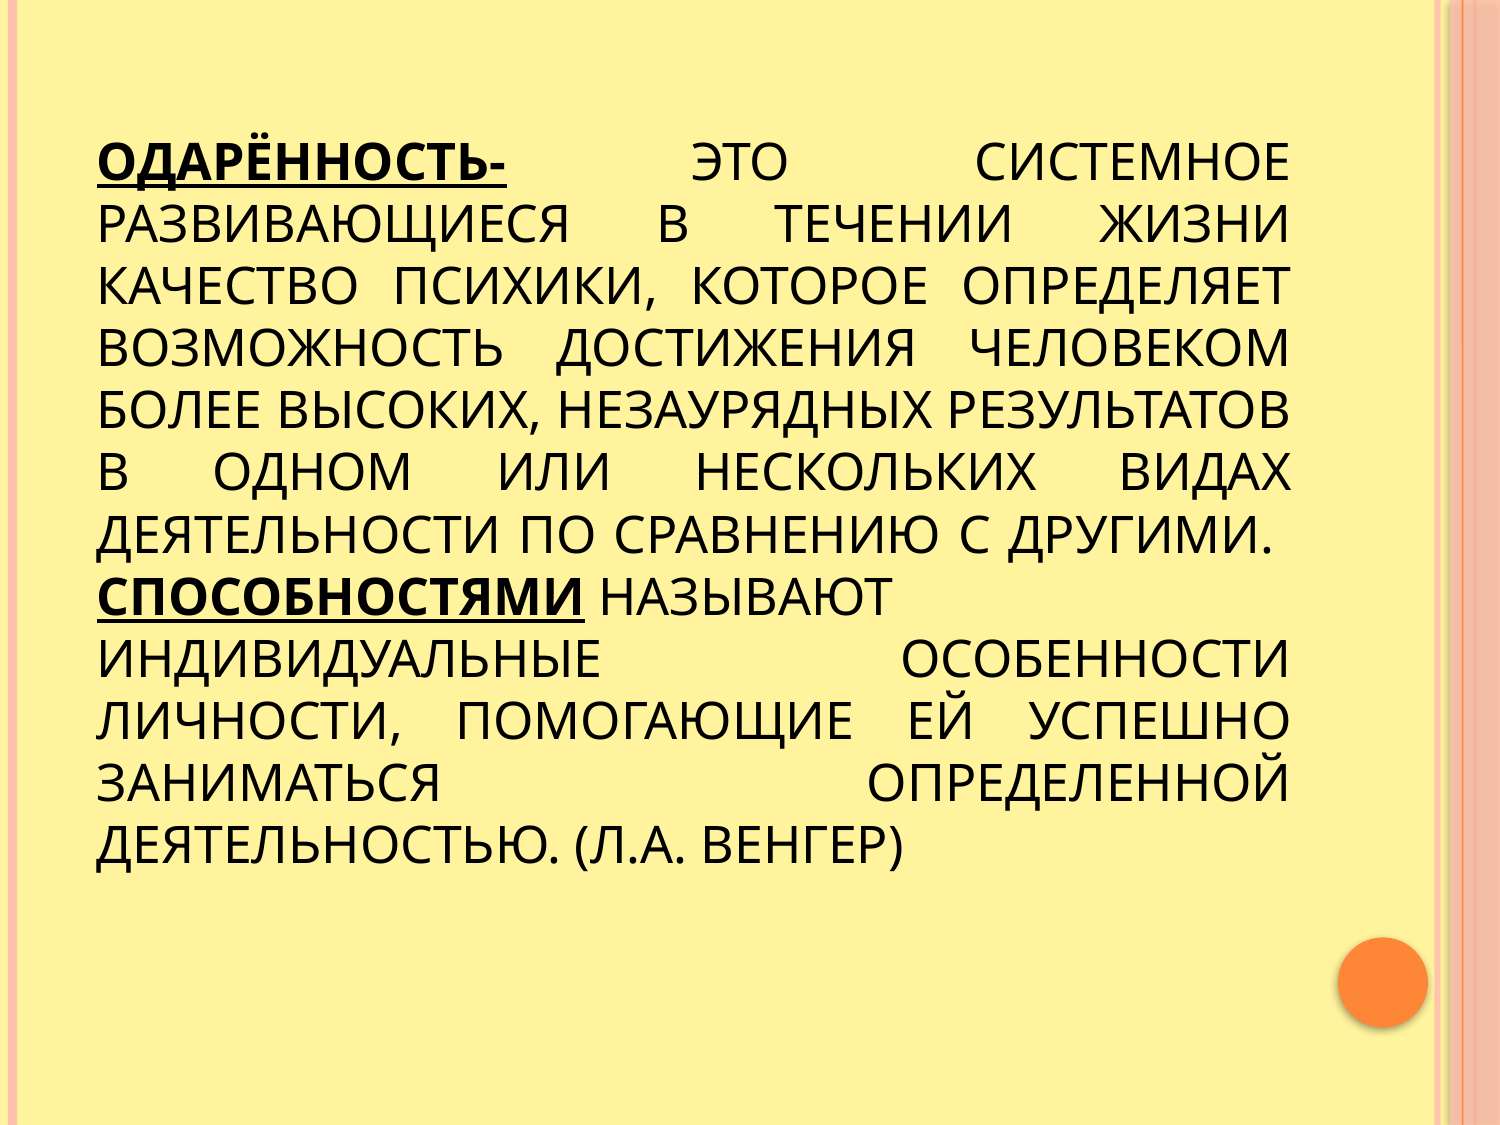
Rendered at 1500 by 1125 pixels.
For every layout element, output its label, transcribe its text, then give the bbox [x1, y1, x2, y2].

title Одарённость- это системное развивающиеся в течении жизни качество психики, которое определяет возможность достижения человеком более высоких, незаурядных результатов в одном или нескольких видах деятельности по сравнению с другими. Способностями называют индивидуальные особенности личности, помогающие ей успешно заниматься определенной деятельностью. (Л.А. Венгер) [82, 78, 1307, 882]
